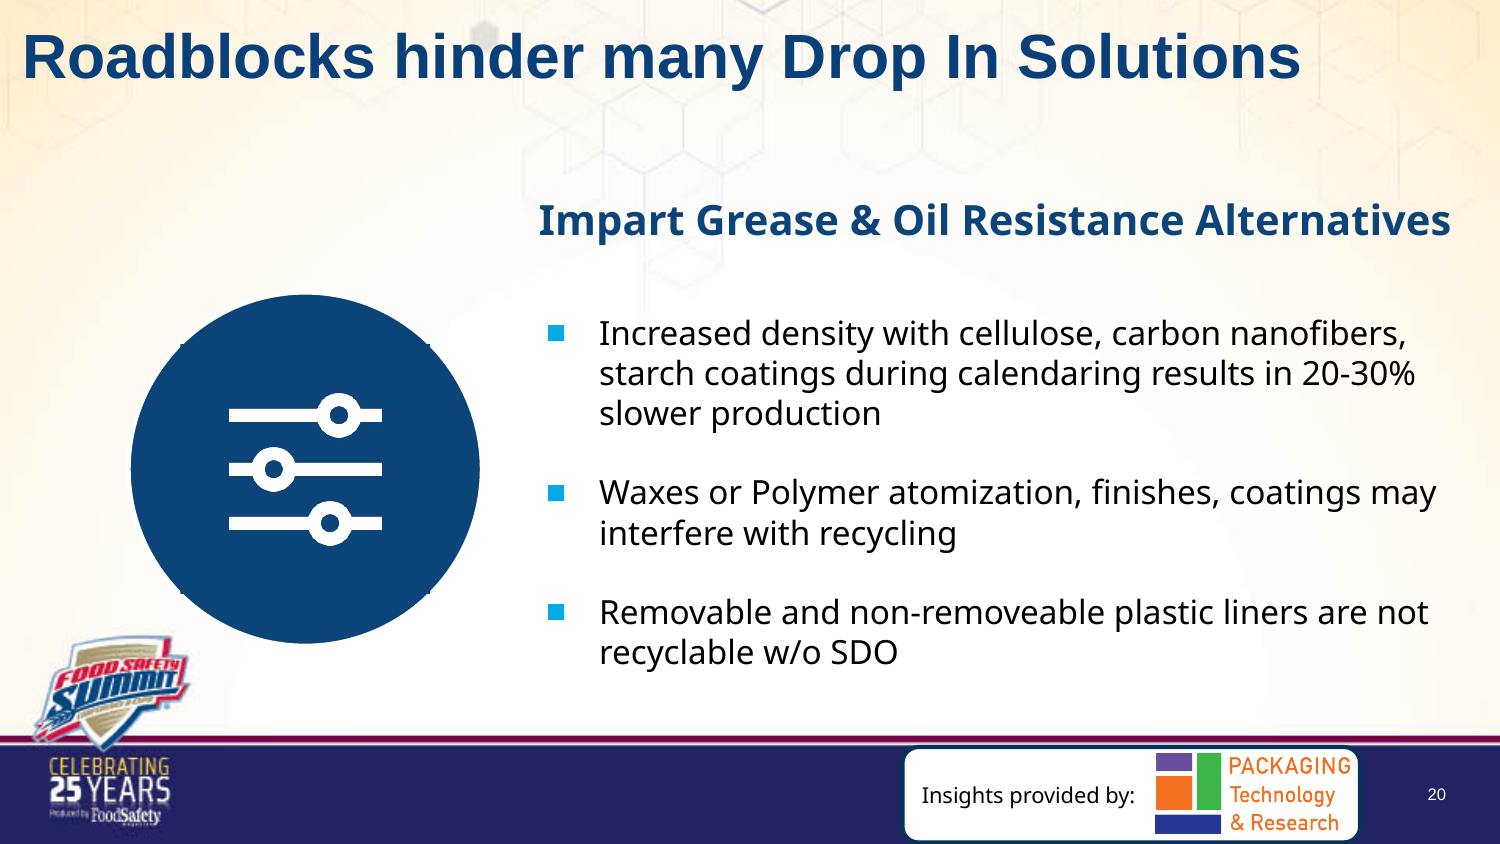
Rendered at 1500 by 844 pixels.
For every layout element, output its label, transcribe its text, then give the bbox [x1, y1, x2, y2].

picture [0, 0, 1500, 844]
list Increased density with cellulose, carbon nanofibers, starch coatings during calendaring results in 20-30% slower production Waxes or Polymer atomization, finishes, coatings may interfere with recycling Removable and non-removeable plastic liners are not recyclable w/o SDO [524, 312, 1450, 844]
text_box Impart Grease & Oil Resistance Alternatives [524, 186, 1476, 287]
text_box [128, 292, 483, 646]
title Roadblocks hinder many Drop In Solutions [22, 16, 1497, 97]
